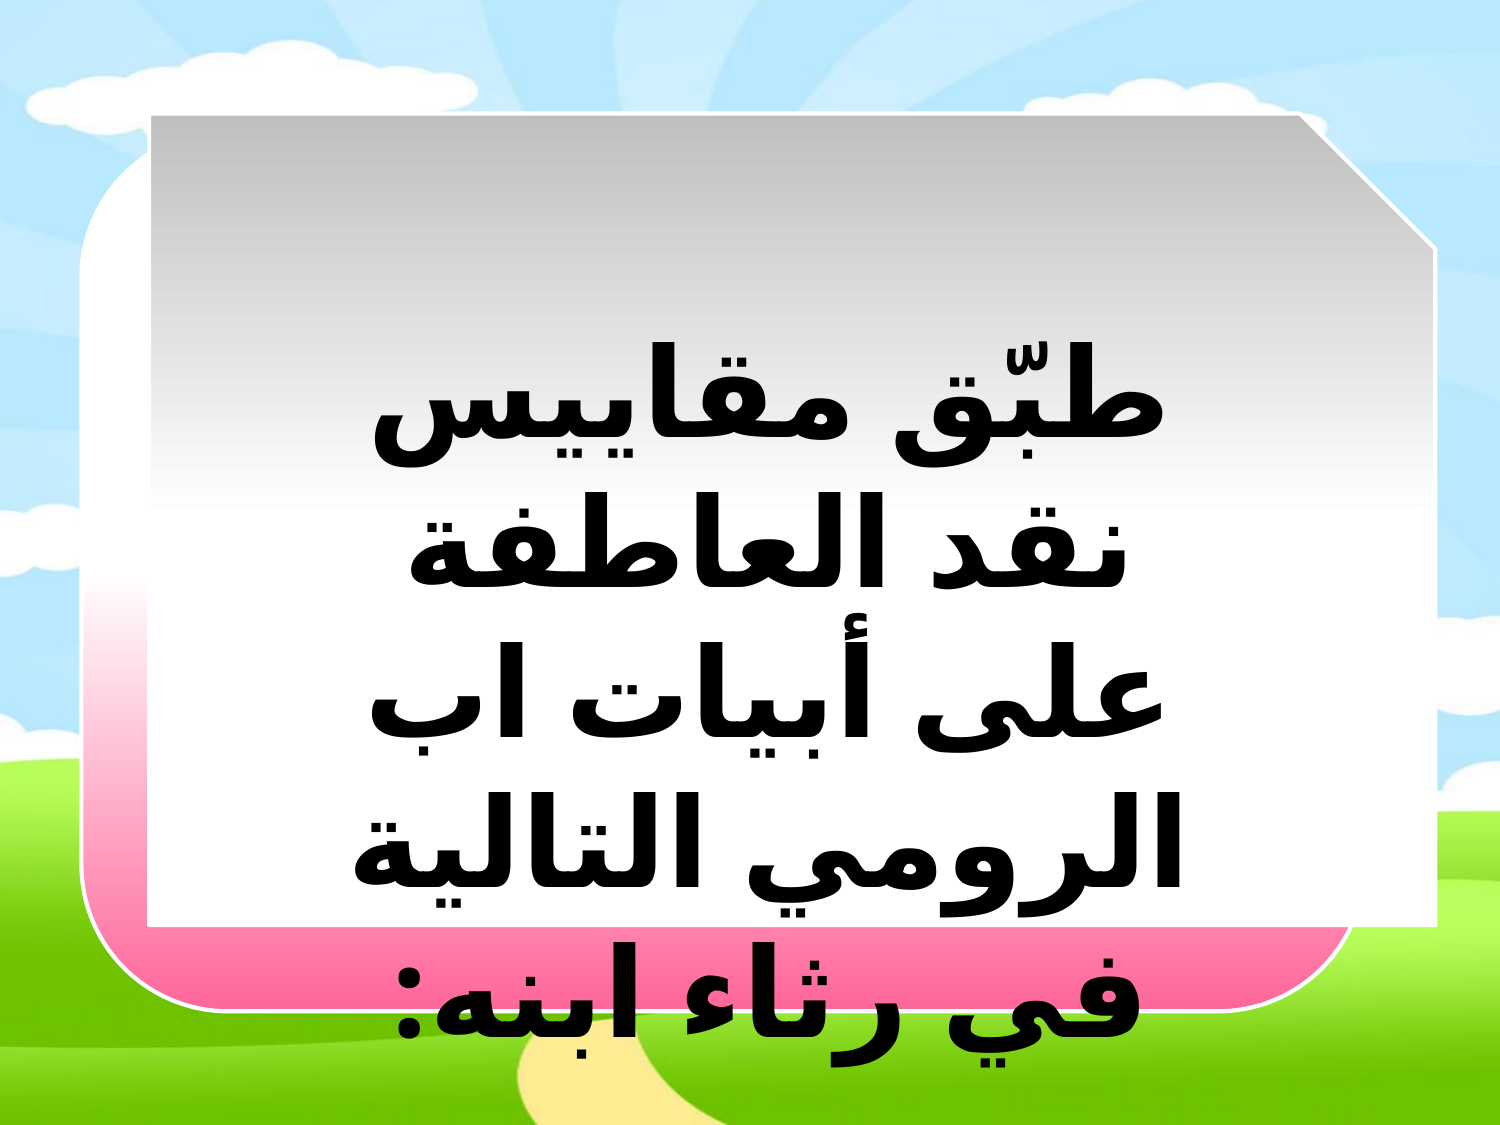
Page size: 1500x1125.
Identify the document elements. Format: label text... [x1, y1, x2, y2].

text_box طبّق مقاييس نقد العاطفة على أبيات اب الرومي التالية في رثاء ابنه: [245, 1019, 1294, 1071]
picture [0, 0, 1500, 1125]
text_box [81, 113, 1436, 1012]
